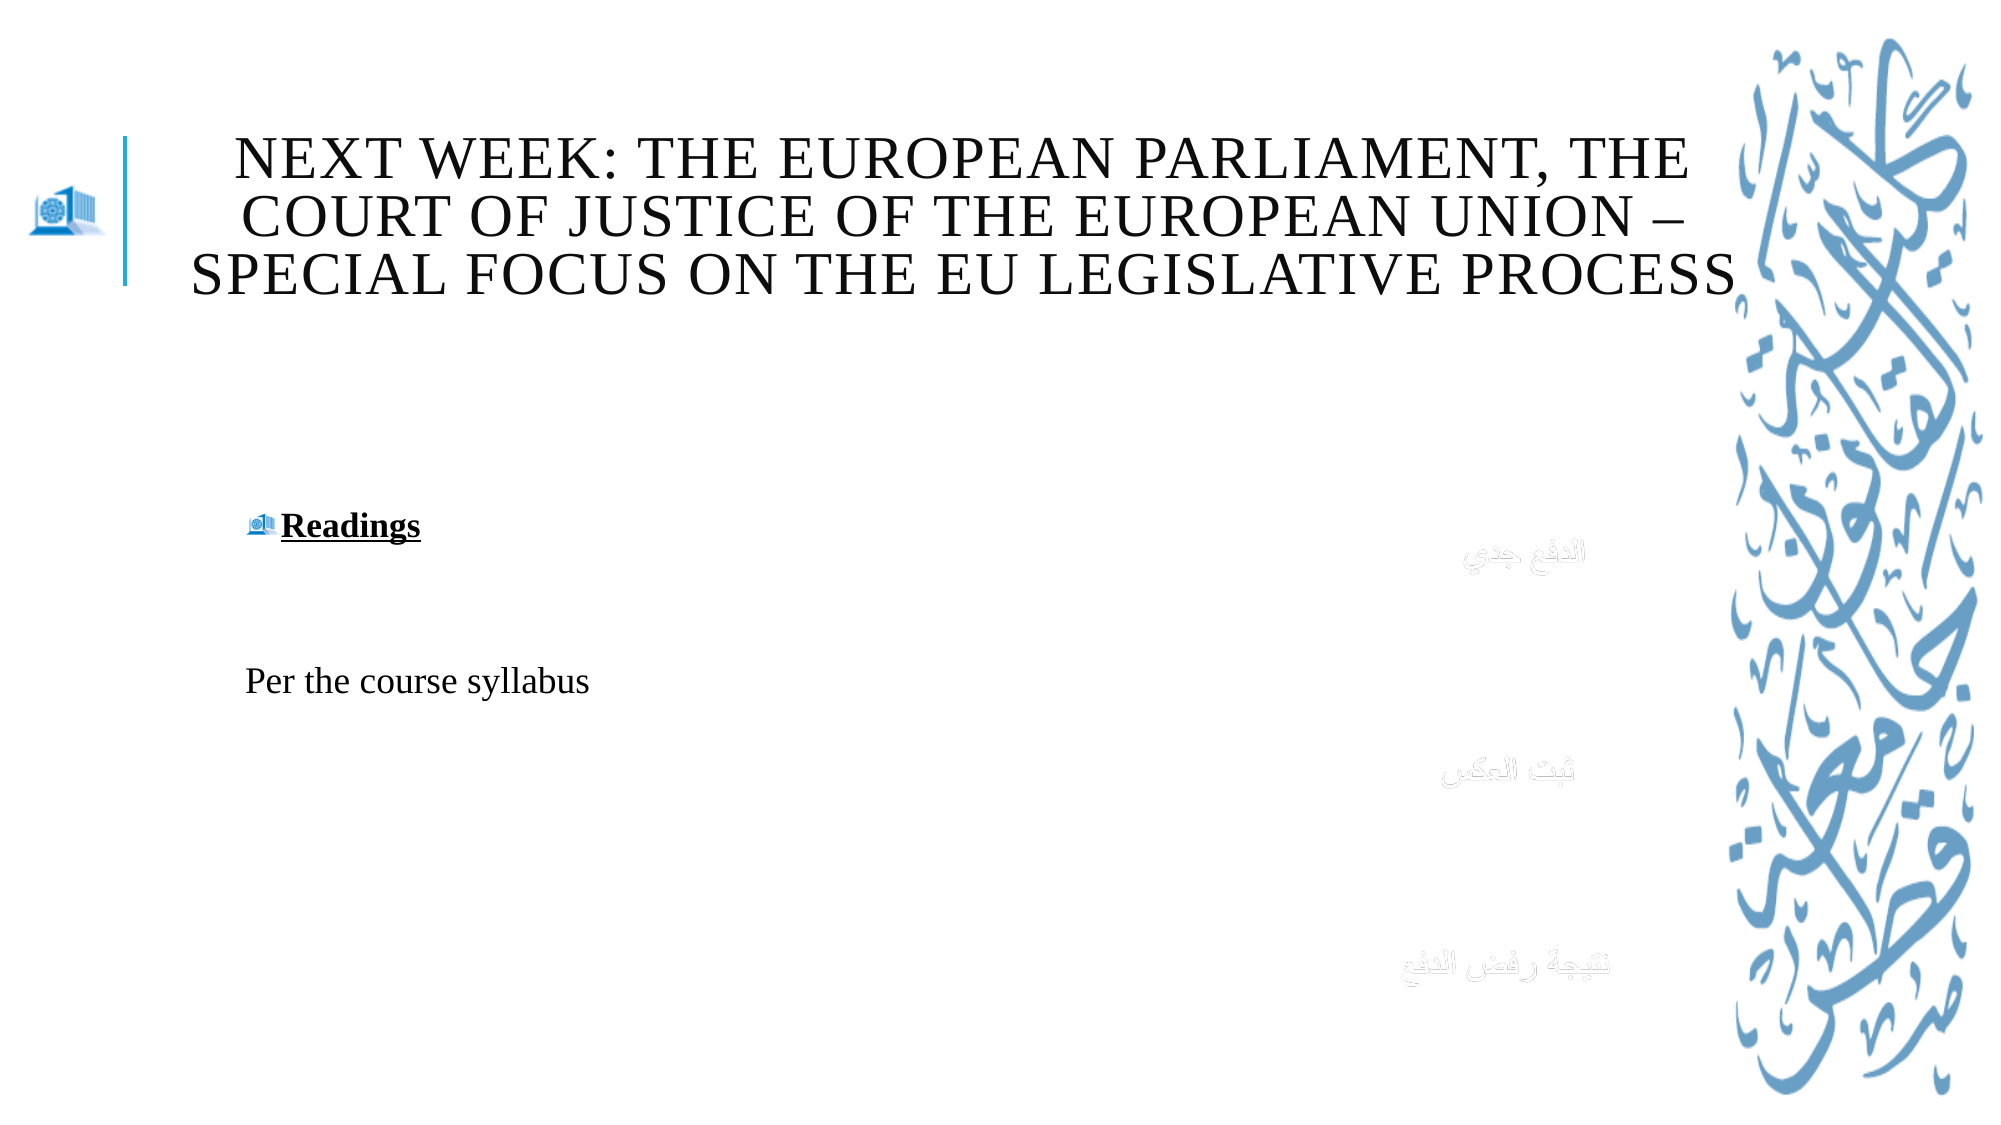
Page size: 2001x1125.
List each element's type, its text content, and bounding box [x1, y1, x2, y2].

picture [1394, 517, 1658, 600]
text_box ­Readings Per the course syllabus [216, 473, 1711, 1047]
picture [1377, 736, 1641, 819]
title Next Week: The European Parliament, the court of justice of the European union – Special focus on the eu legislative process [168, 96, 1711, 342]
picture [244, 510, 281, 536]
picture [1718, 26, 1987, 1125]
picture [24, 179, 111, 240]
picture [1377, 929, 1649, 1011]
